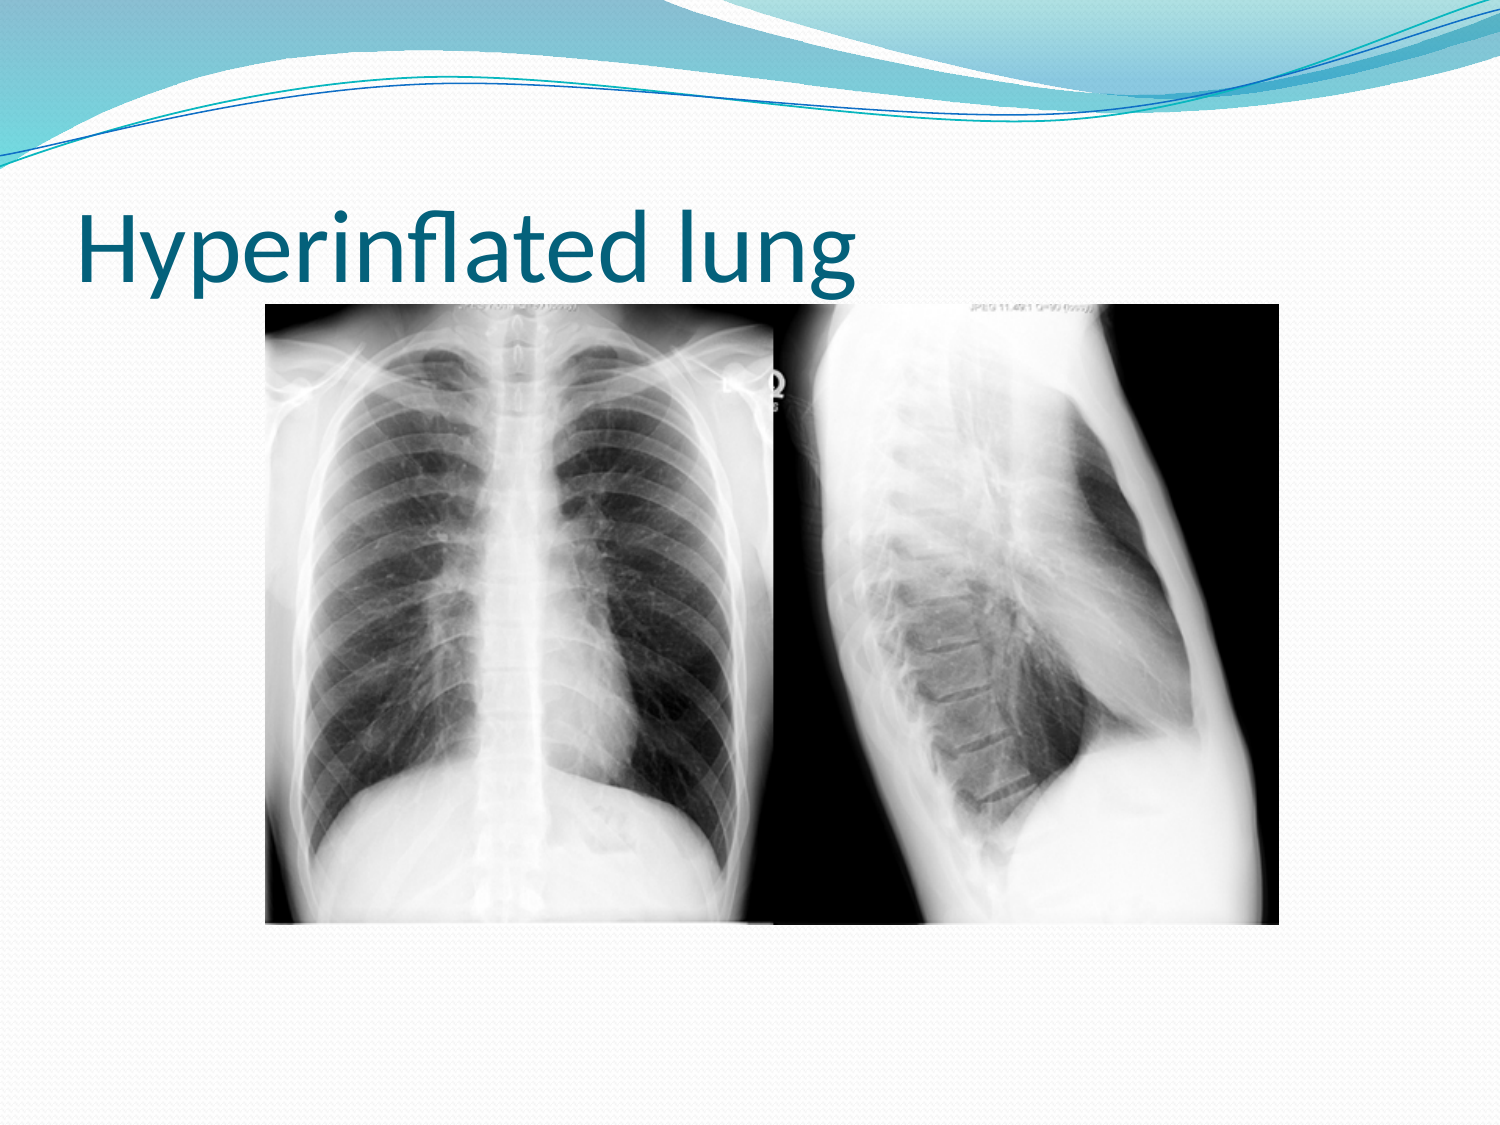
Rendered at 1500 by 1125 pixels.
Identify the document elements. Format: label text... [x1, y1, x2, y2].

picture [265, 304, 1279, 926]
title Hyperinflated lung [75, 115, 1438, 303]
